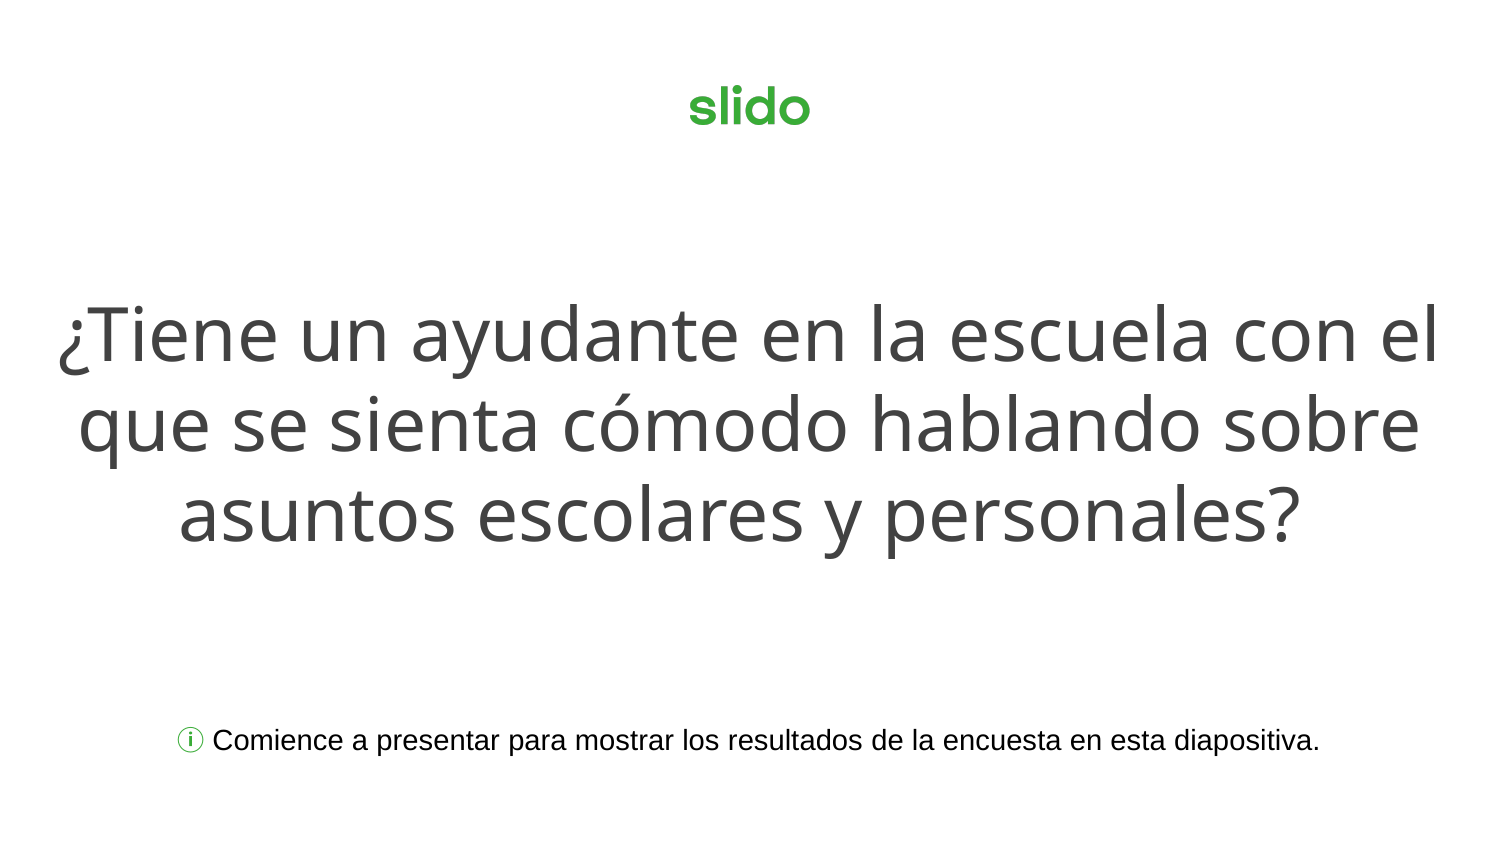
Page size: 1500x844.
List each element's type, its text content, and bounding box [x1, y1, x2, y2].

text_box ¿Tiene un ayudante en la escuela con el que se sienta cómodo hablando sobre asuntos escolares y personales? [0, 210, 1500, 633]
picture [677, 73, 822, 138]
text_box ⓘ Comience a presentar para mostrar los resultados de la encuesta en esta diapositiva. [0, 633, 1500, 844]
